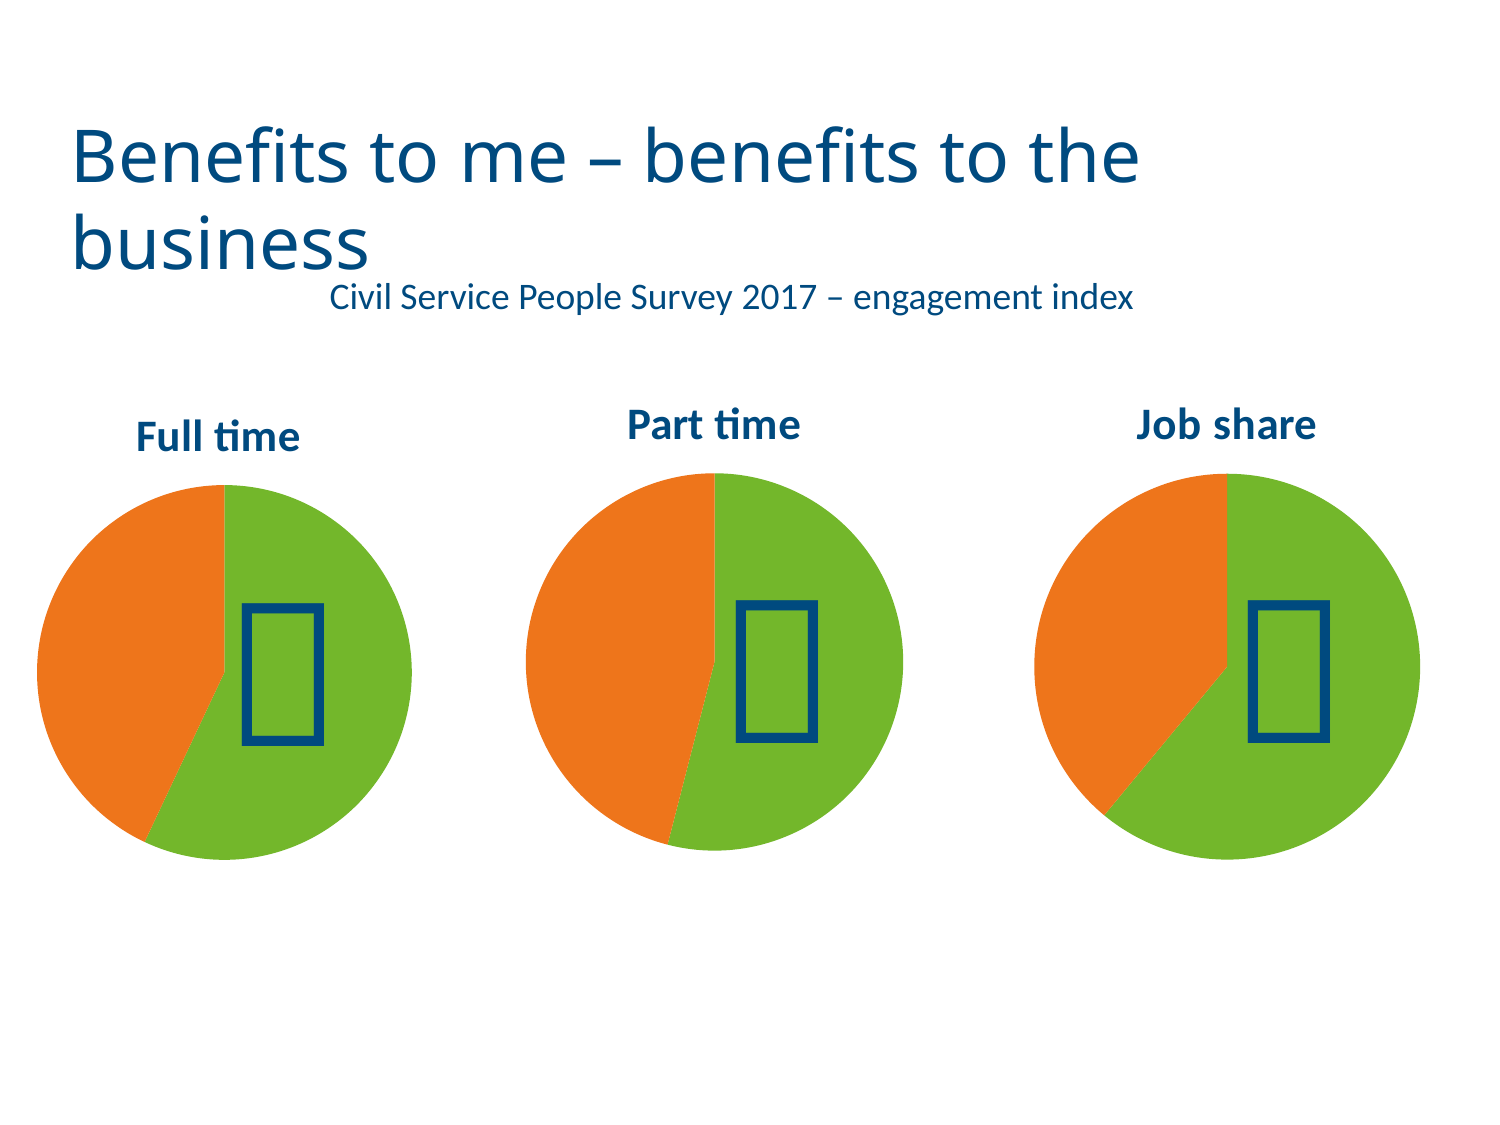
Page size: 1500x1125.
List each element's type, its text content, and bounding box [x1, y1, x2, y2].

text_box Benefits to me – benefits to the business [55, 102, 1421, 292]
chart [0, 385, 450, 870]
text_box Civil Service People Survey 2017 – engagement index [314, 264, 1170, 325]
chart [454, 373, 1481, 870]
